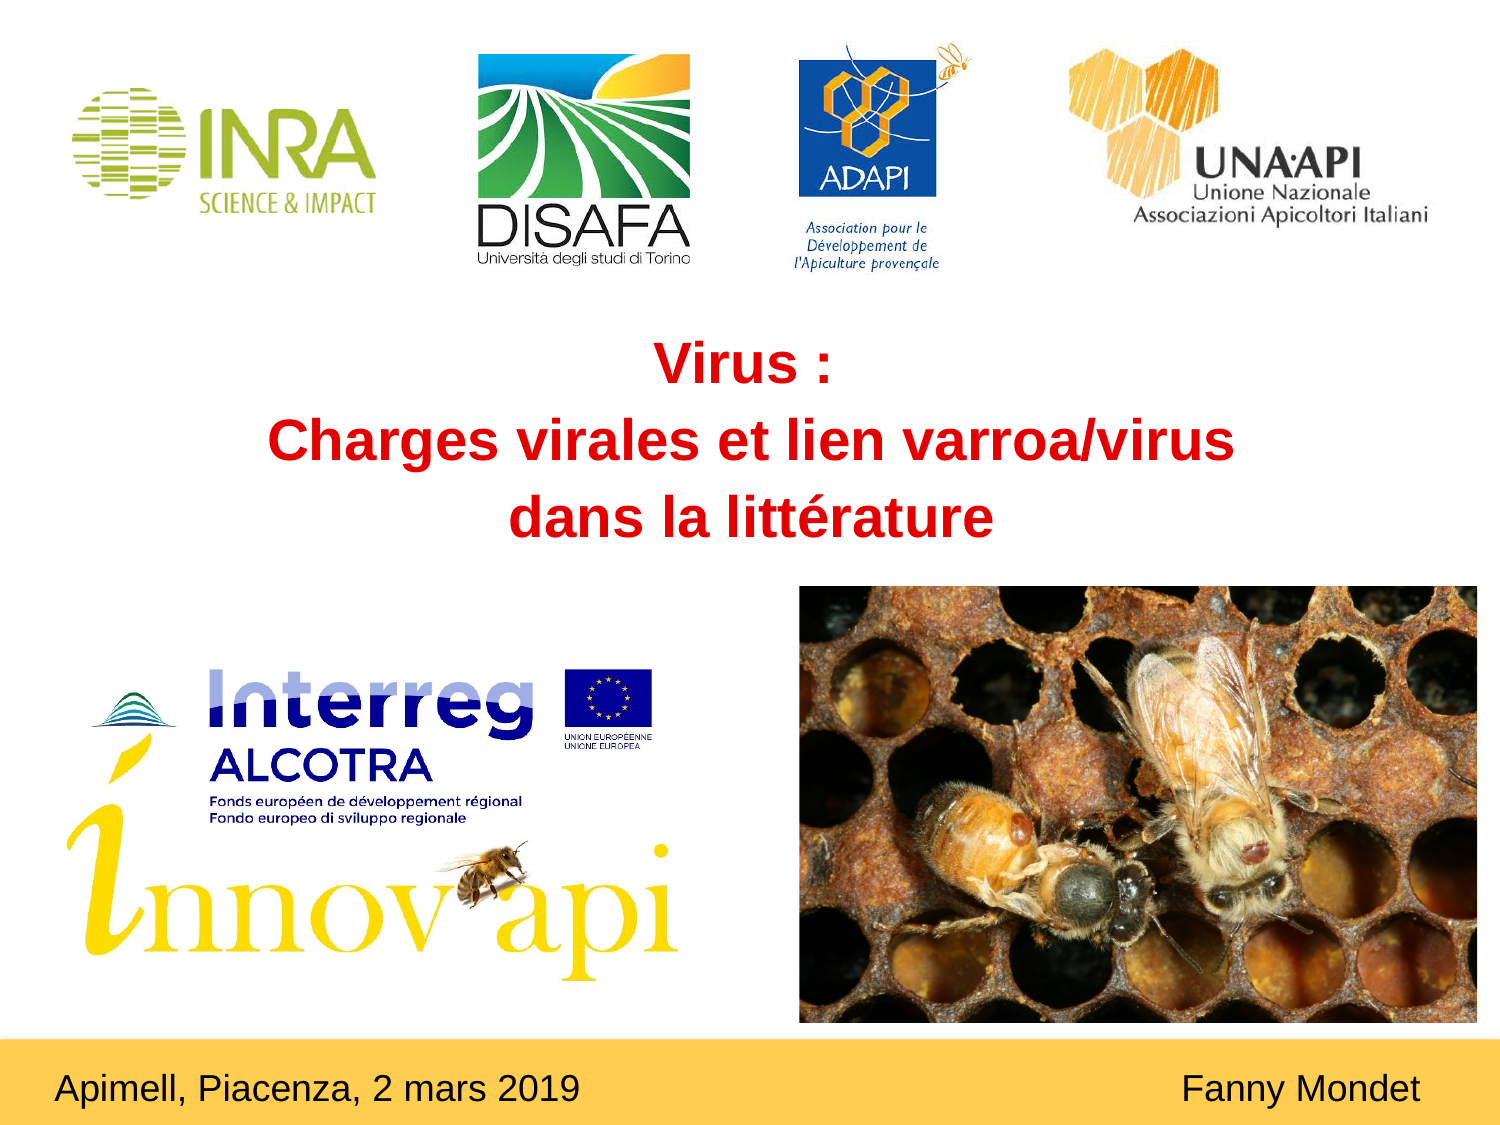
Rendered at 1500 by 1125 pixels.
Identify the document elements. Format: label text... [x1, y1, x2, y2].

picture [72, 88, 376, 214]
text_box Apimell, Piacenza, 2 mars 2019 [39, 1056, 987, 1116]
text_box [0, 1039, 1500, 1125]
picture [799, 586, 1478, 1023]
text_box Virus : Charges virales et lien varroa/virus dans la littérature [25, 310, 1479, 595]
text_box Fanny Mondet [987, 1056, 1436, 1116]
picture [51, 645, 699, 1019]
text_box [478, 41, 1436, 275]
